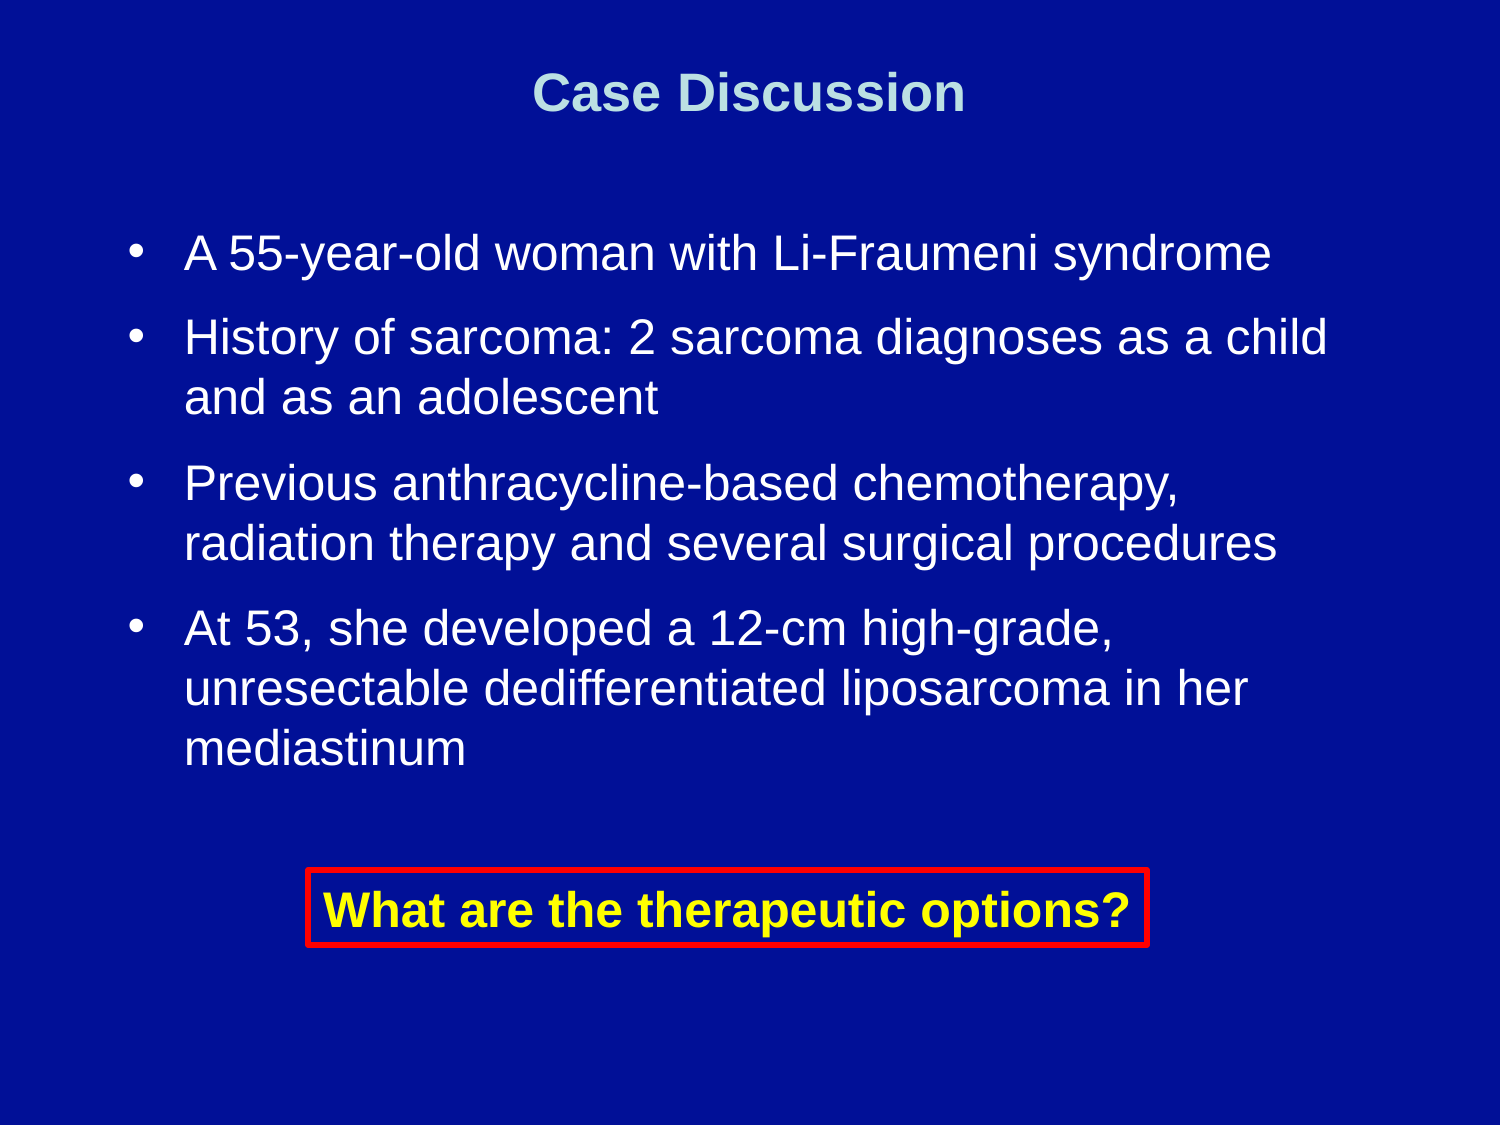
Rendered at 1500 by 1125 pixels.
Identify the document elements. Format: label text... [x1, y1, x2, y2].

list A 55-year-old woman with Li-Fraumeni syndrome History of sarcoma: 2 sarcoma diagnoses as a child and as an adolescent Previous anthracycline-based chemotherapy, radiation therapy and several surgical procedures At 53, she developed a 12-cm high-grade, unresectable dedifferentiated liposarcoma in her mediastinum [112, 212, 1388, 1090]
title Case Discussion [112, 0, 1387, 188]
